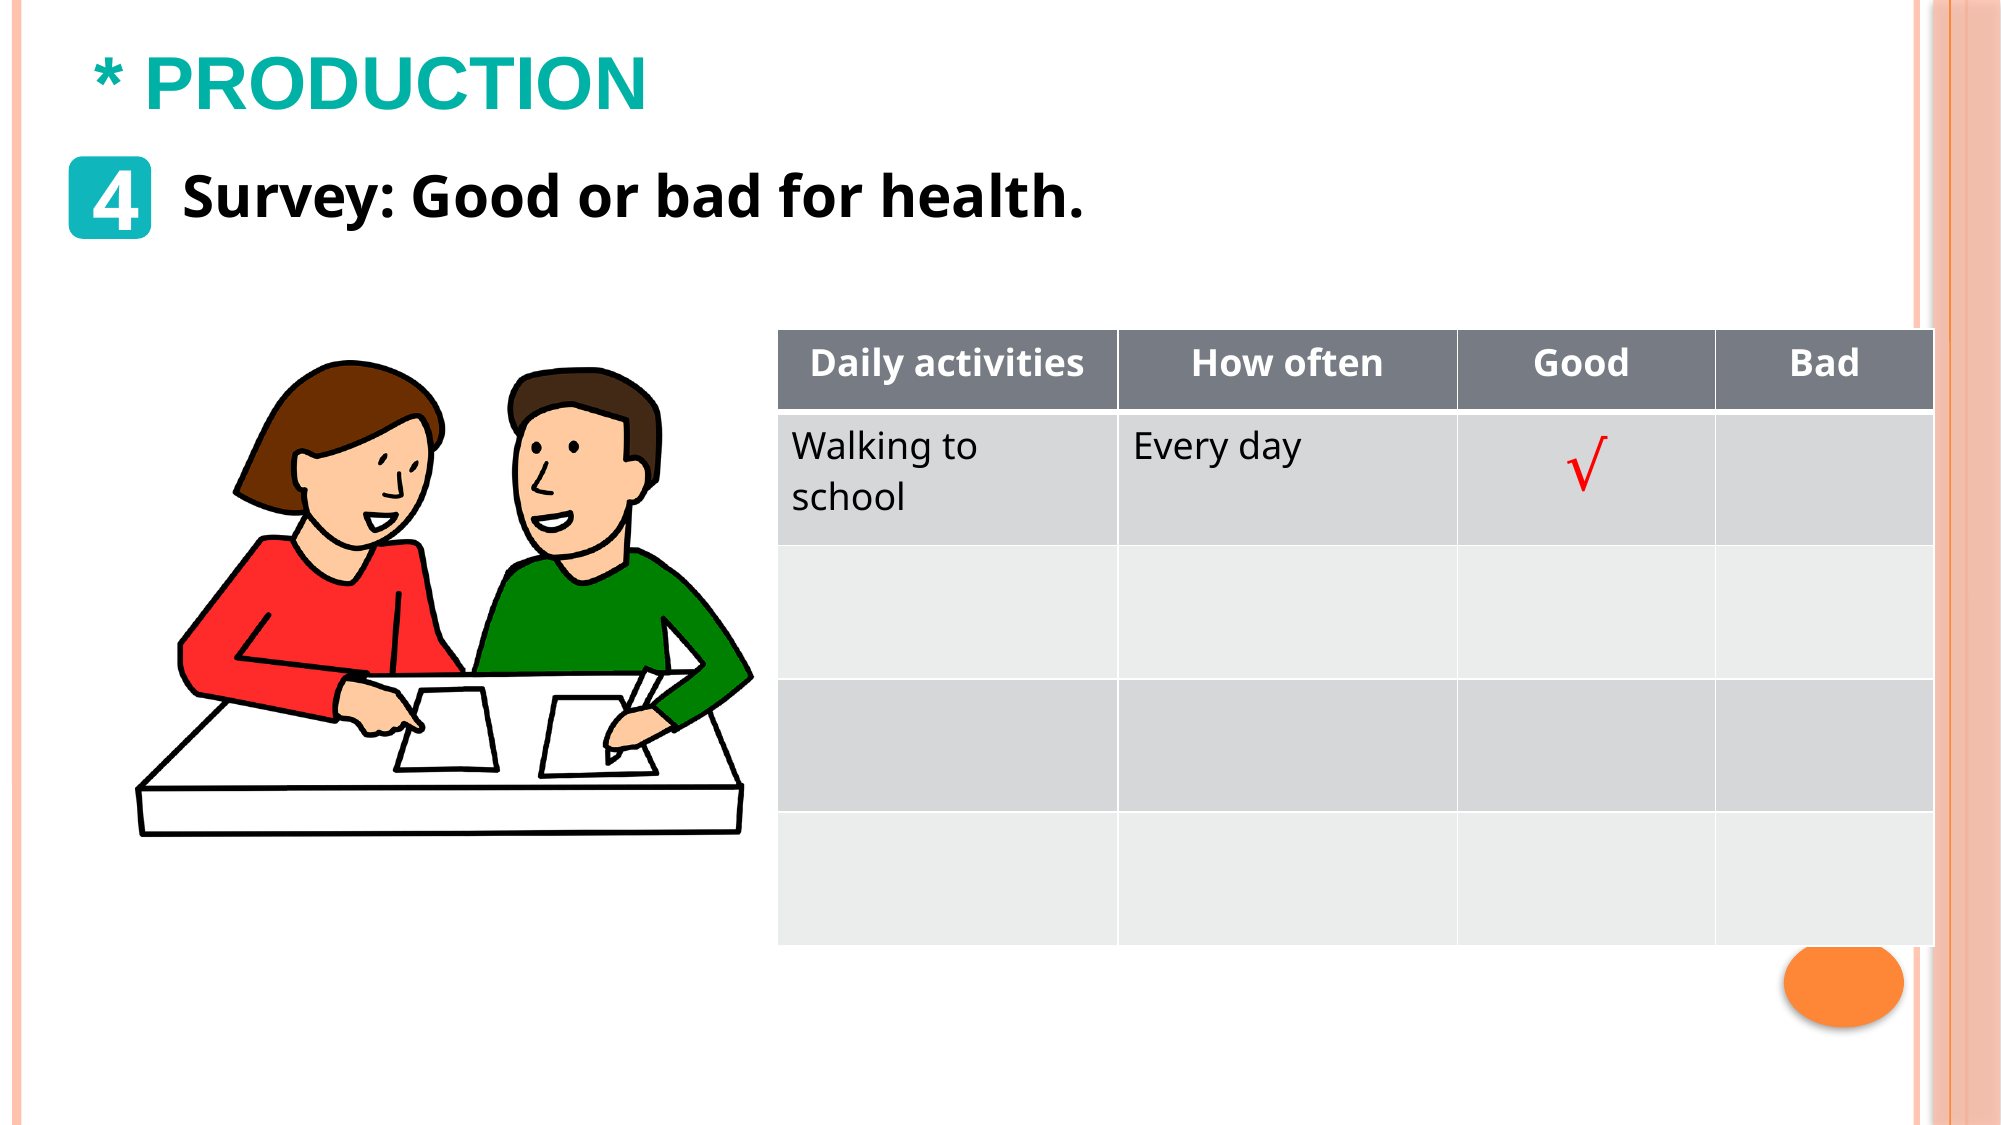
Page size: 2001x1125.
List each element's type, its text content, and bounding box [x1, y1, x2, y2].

table_cell [1716, 546, 1933, 678]
table_cell [1119, 680, 1457, 811]
table_cell [1458, 546, 1715, 678]
table_cell [1716, 415, 1933, 545]
text_box [143, 155, 154, 240]
table_cell [1458, 813, 1715, 945]
table_header How often [1119, 330, 1457, 409]
table_cell [778, 680, 1117, 811]
table_cell [778, 813, 1117, 945]
table_cell [1119, 813, 1457, 945]
table_cell Every day [1119, 415, 1457, 545]
text_box * PRODUCTION [79, 26, 758, 132]
text_box 4 [77, 139, 143, 255]
table_cell Walking to school [778, 415, 1117, 545]
picture [135, 360, 759, 840]
table_cell [1119, 546, 1457, 678]
table_cell [1458, 680, 1715, 811]
table_cell [1716, 680, 1933, 811]
text_box [66, 155, 77, 240]
table_header Daily activities [778, 330, 1117, 409]
text_box Survey: Good or bad for health. [168, 152, 1276, 237]
table_header Bad [1716, 330, 1933, 409]
table_cell √ [1458, 415, 1715, 545]
table_cell [778, 546, 1117, 678]
table_header Good [1458, 330, 1715, 409]
table_cell [1716, 813, 1933, 945]
